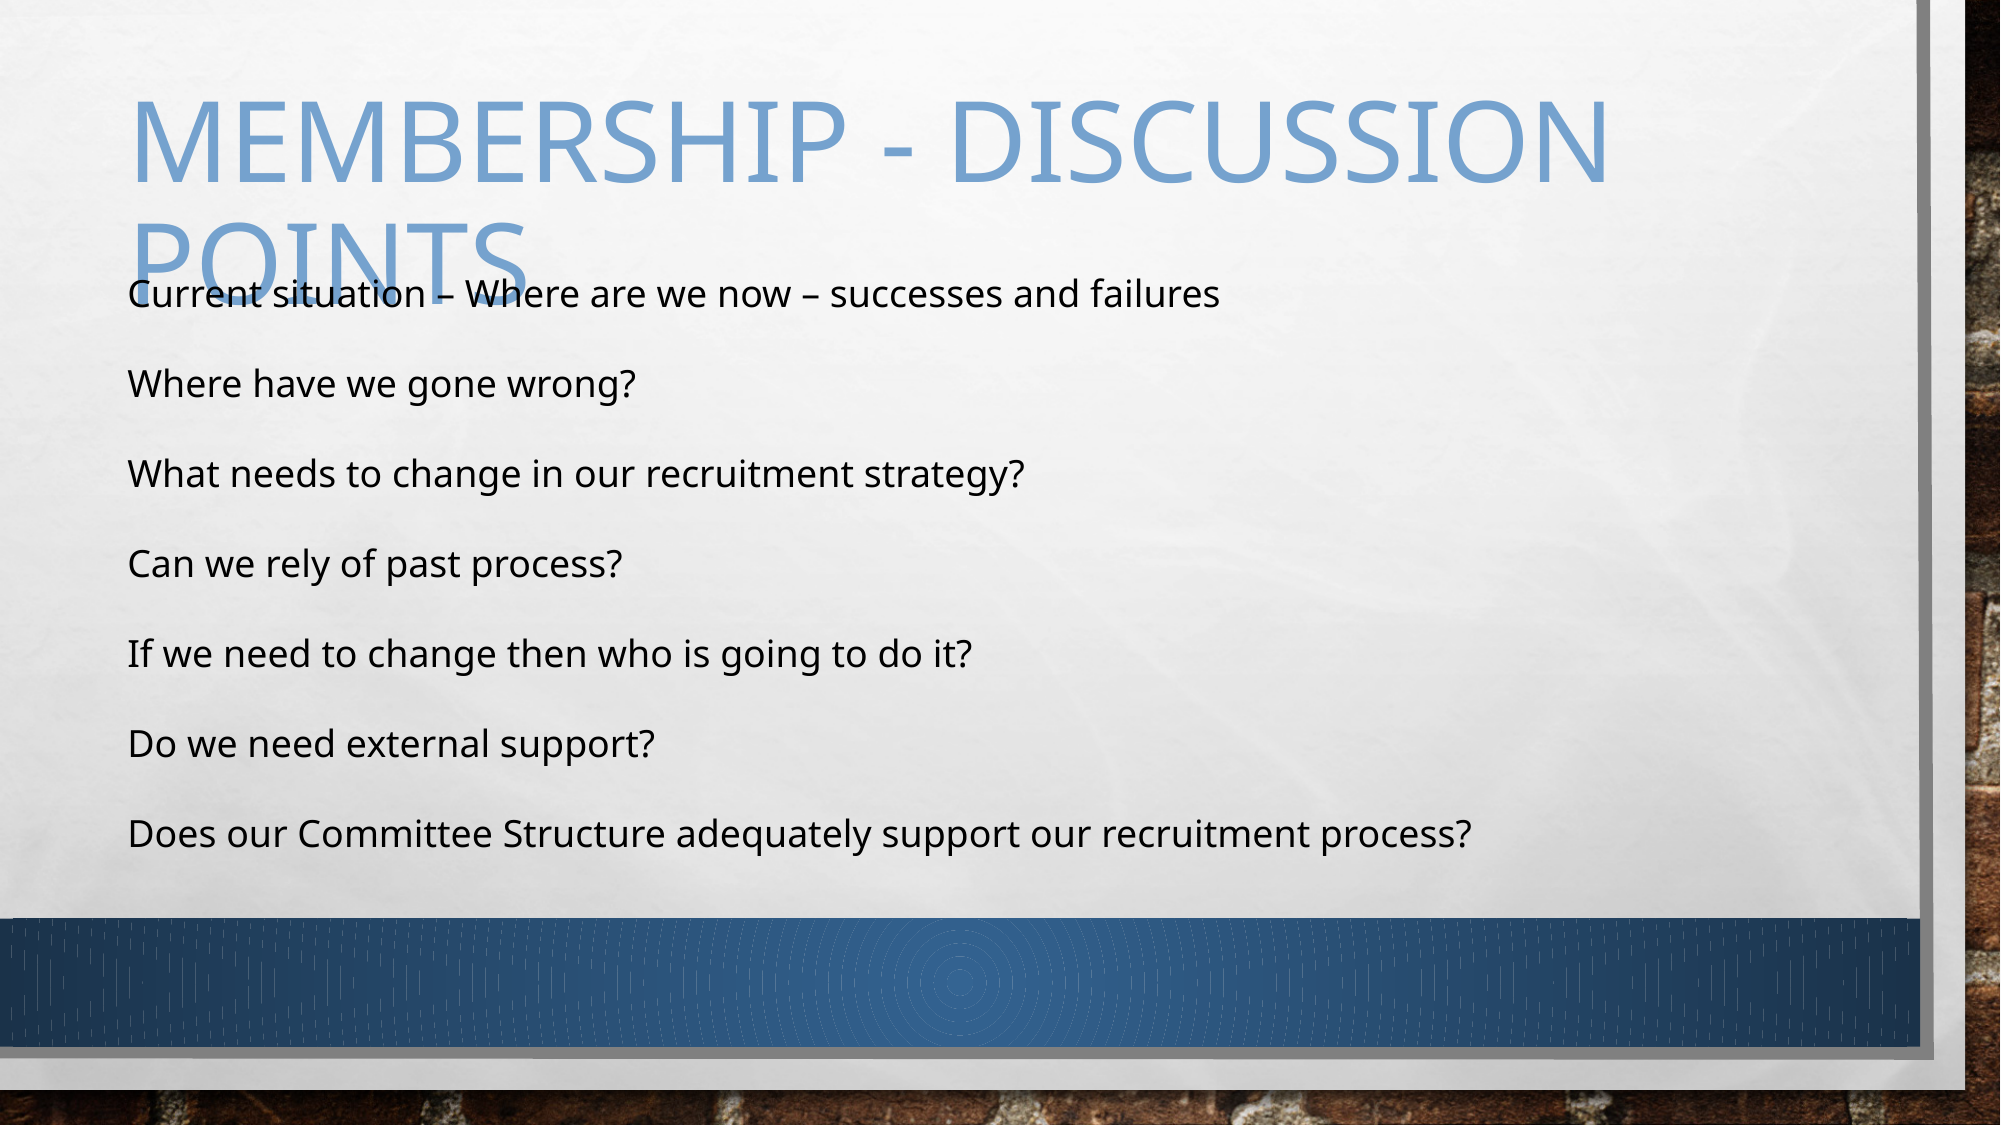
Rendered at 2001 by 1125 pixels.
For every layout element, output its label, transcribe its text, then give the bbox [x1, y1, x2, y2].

title Membership - Discussion Points [112, 112, 1818, 302]
picture [0, 0, 2000, 1125]
text_box Current situation – Where are we now – successes and failures Where have we gone wrong? What needs to change in our recruitment strategy? Can we rely of past process? If we need to change then who is going to do it? Do we need external support? Does our Committee Structure adequately support our recruitment process? [112, 262, 1632, 908]
